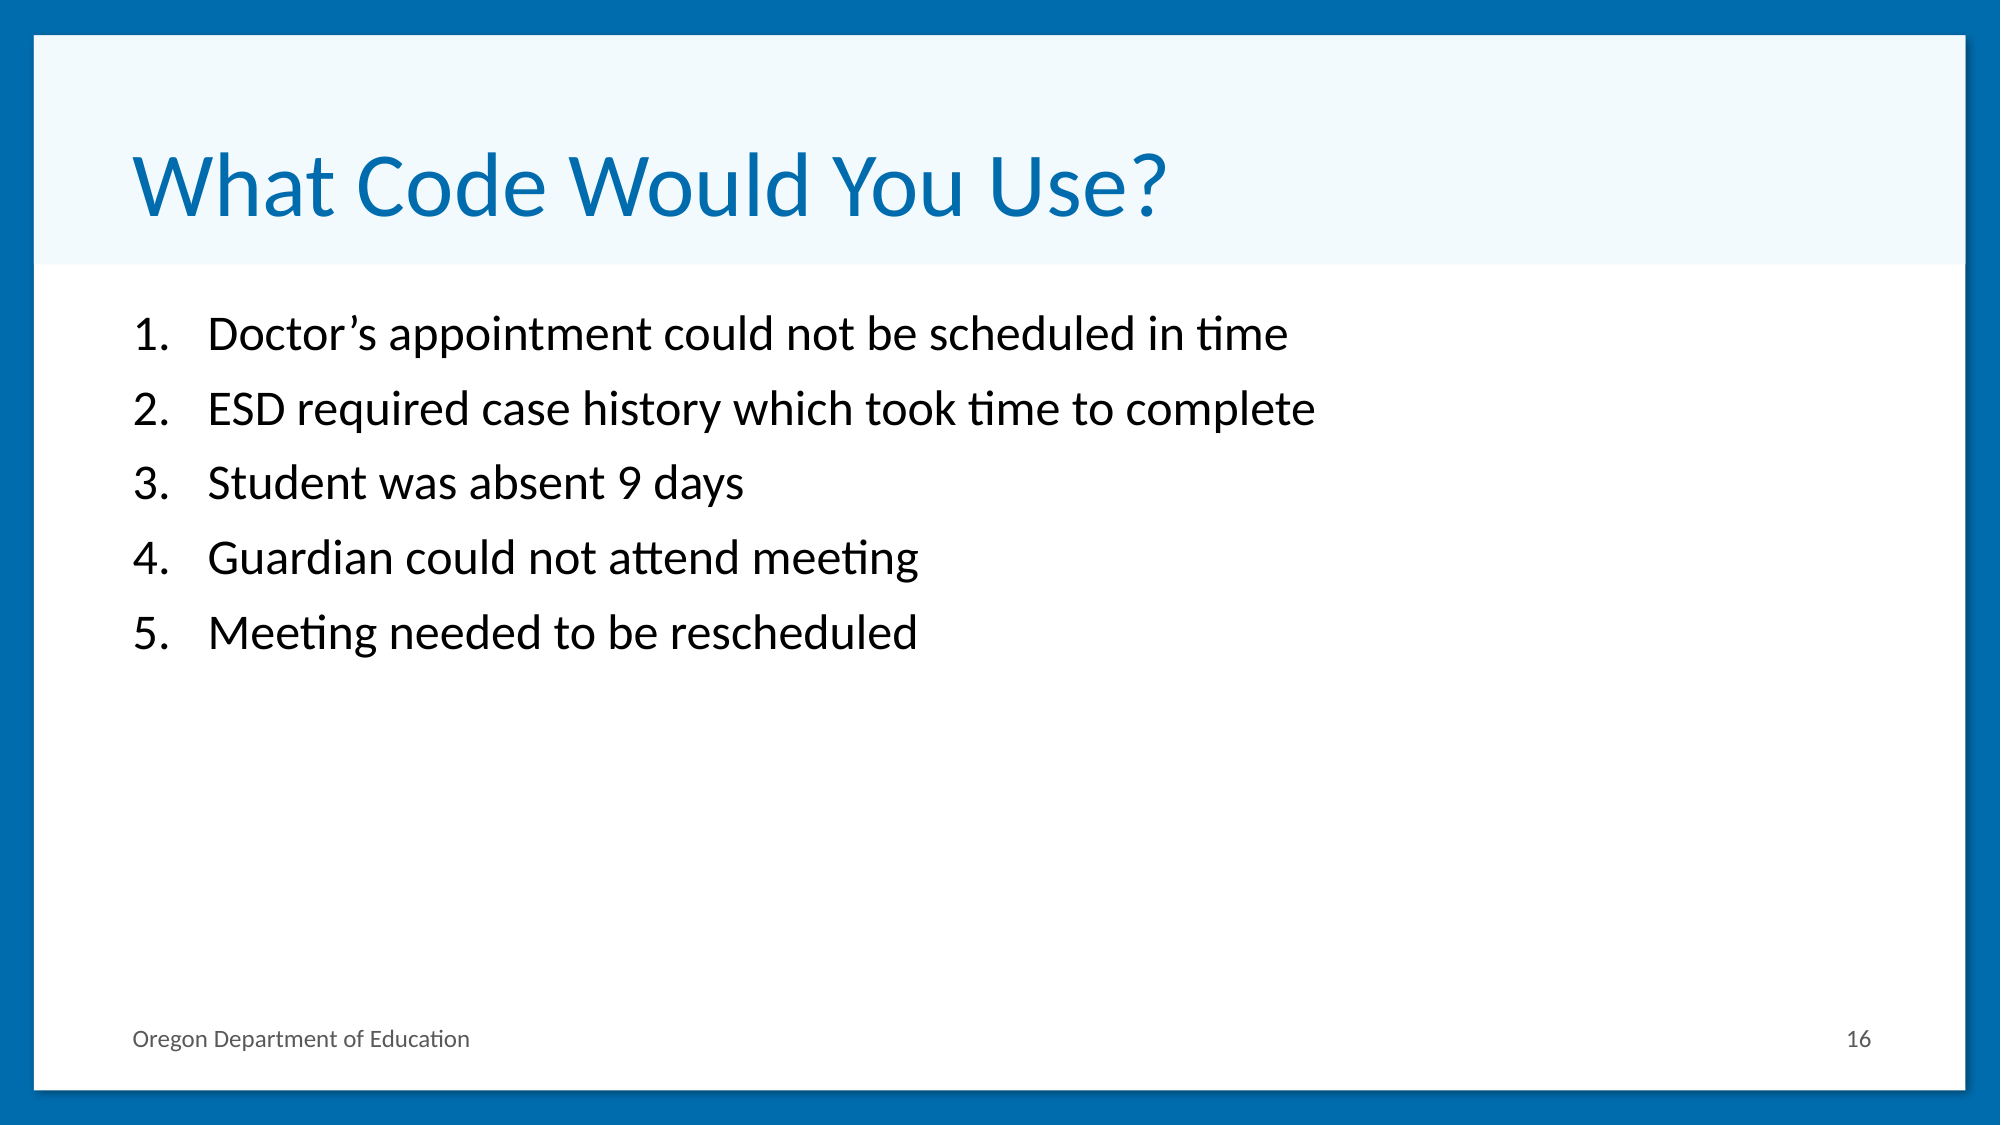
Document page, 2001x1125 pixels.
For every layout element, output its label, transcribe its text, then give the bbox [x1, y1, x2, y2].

slide_number 16 [1412, 1007, 1887, 1068]
list Doctor’s appointment could not be scheduled in time ESD required case history which took time to complete Student was absent 9 days Guardian could not attend meeting Meeting needed to be rescheduled [117, 299, 1887, 717]
footer Oregon Department of Education [117, 1007, 588, 1068]
title What Code Would You Use? [117, 75, 1887, 244]
